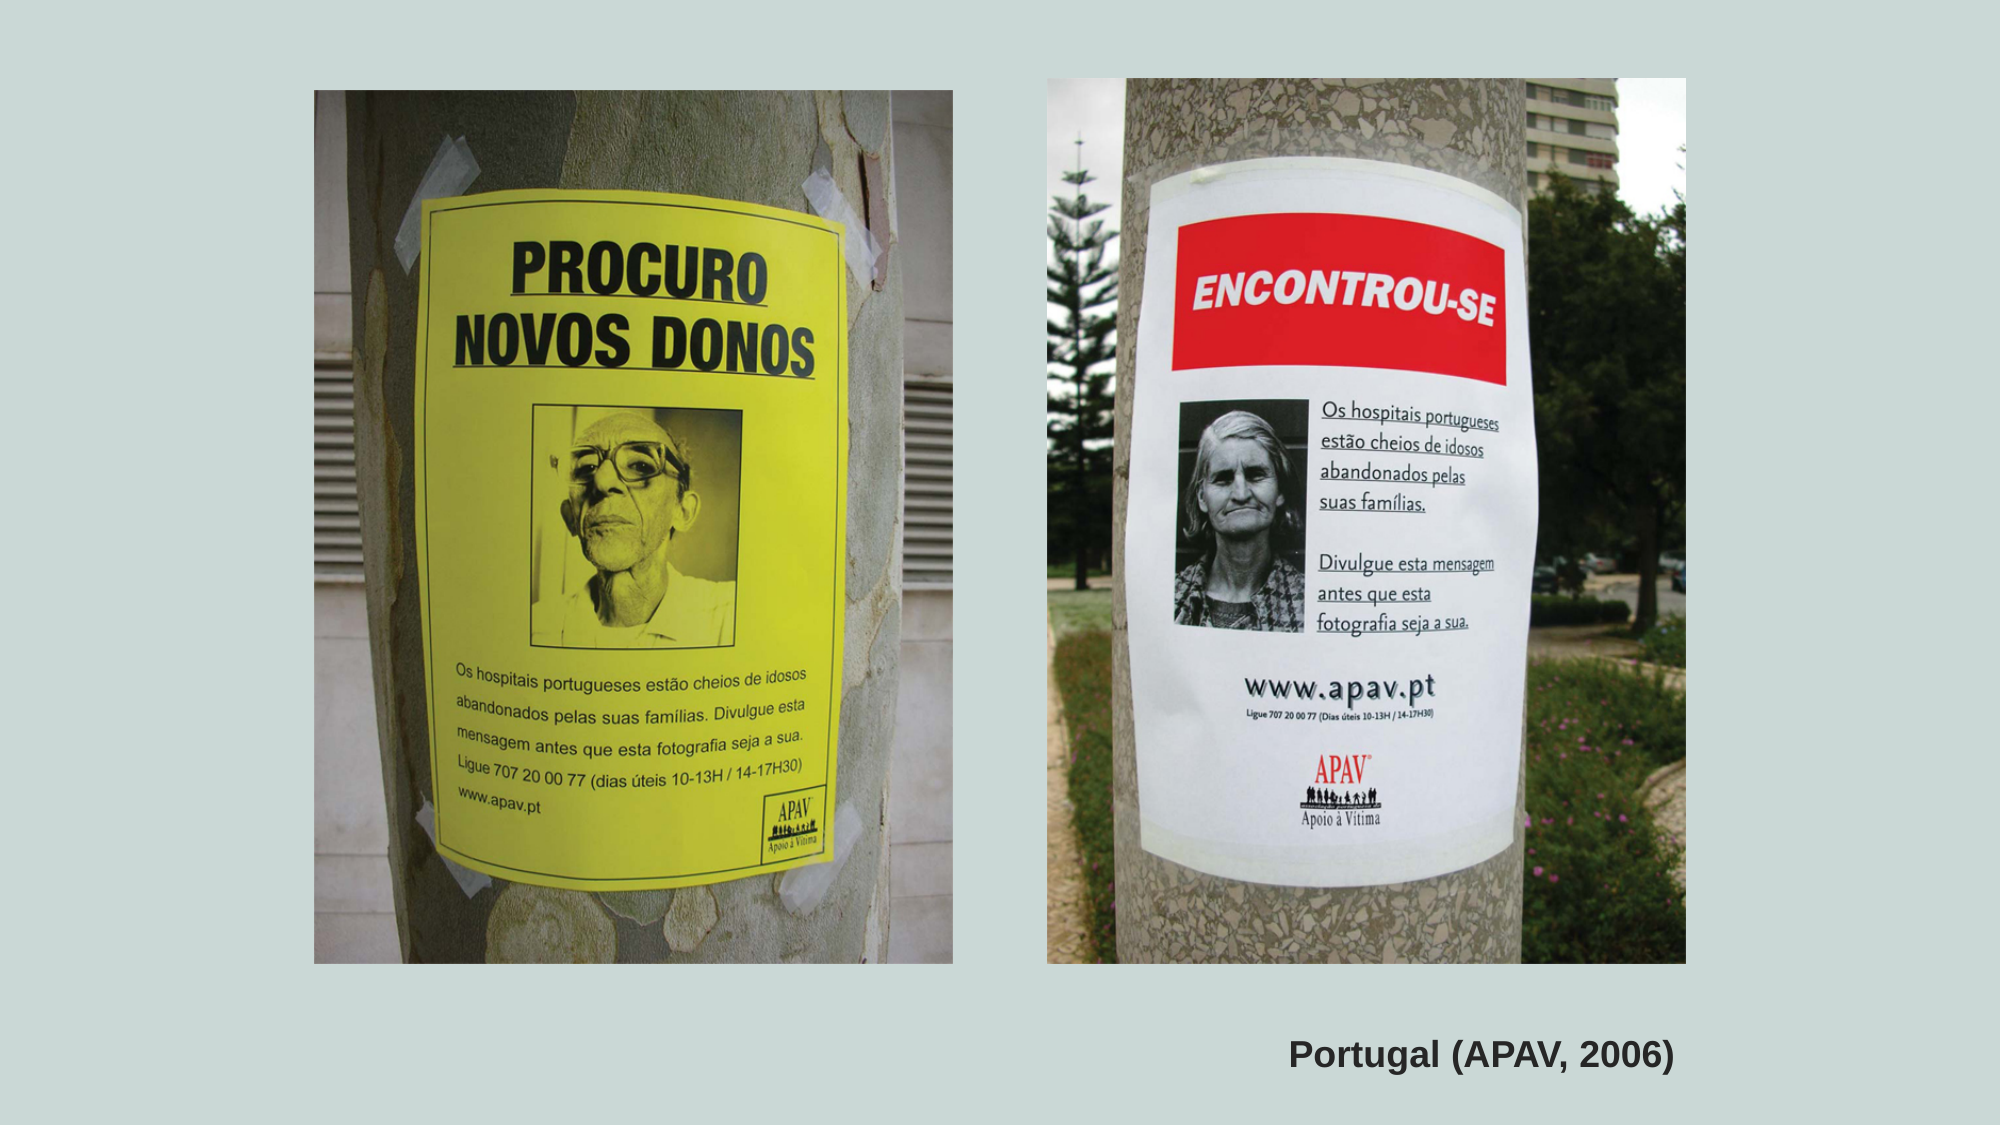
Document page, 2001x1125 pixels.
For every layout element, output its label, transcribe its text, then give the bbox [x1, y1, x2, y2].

picture [314, 90, 953, 965]
text_box Portugal (APAV, 2006) [1273, 1023, 1691, 1083]
picture [1047, 78, 1686, 964]
